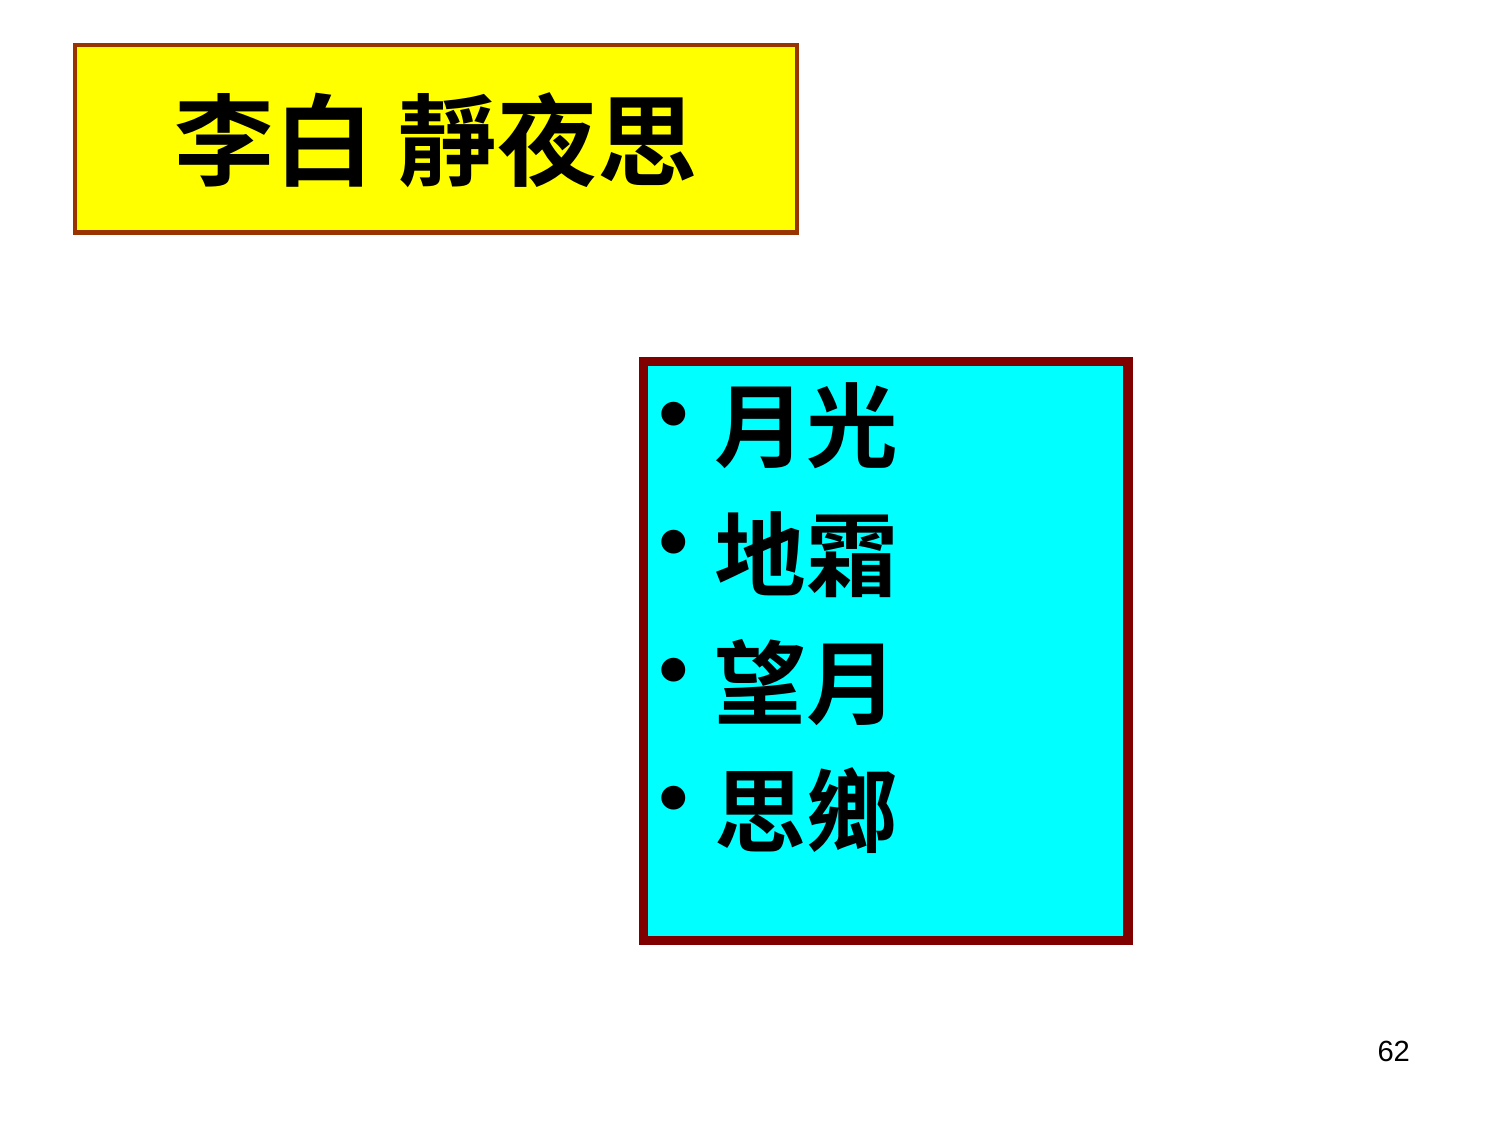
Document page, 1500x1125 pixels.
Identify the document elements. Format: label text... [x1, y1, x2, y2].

title 李白 靜夜思 [75, 45, 798, 233]
slide_number 62 [1074, 1024, 1426, 1103]
list 月光 地霜 望月 思鄉 [643, 361, 1129, 941]
